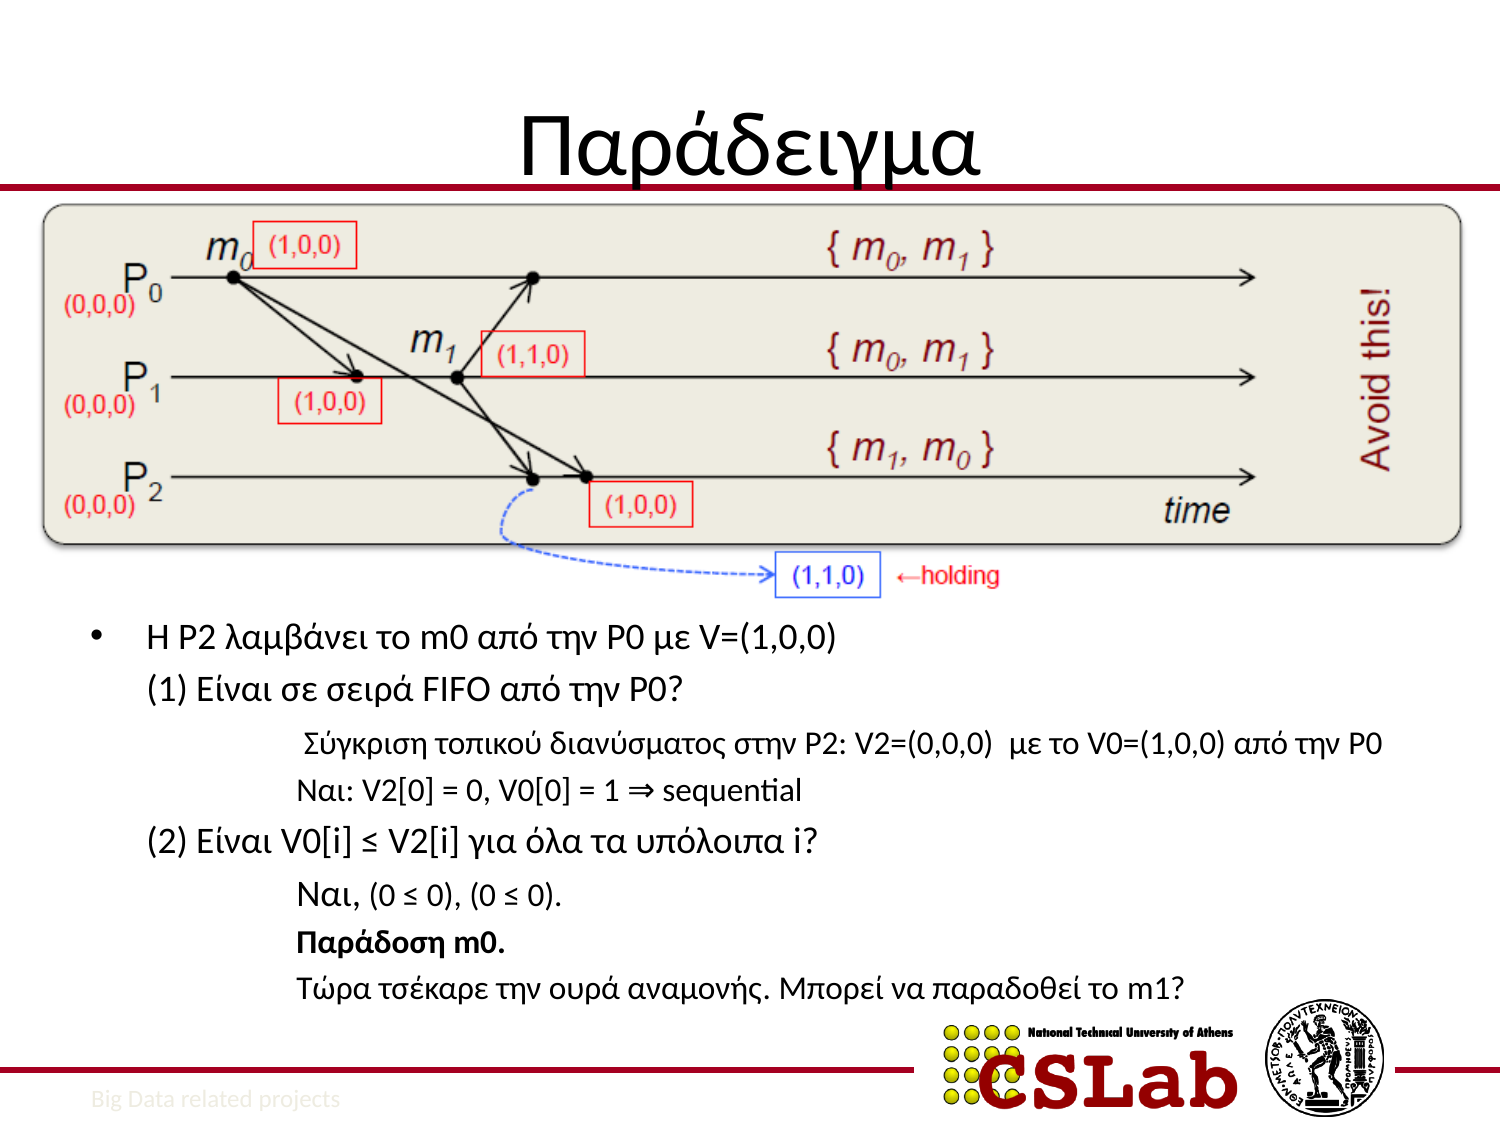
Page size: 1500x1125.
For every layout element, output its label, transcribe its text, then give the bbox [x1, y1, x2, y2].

picture [12, 195, 1488, 600]
list Η P2 λαμβάνει το m0 από την P0 με V=(1,0,0) (1) Είναι σε σειρά FIFO από την P0? Σύγκριση τοπικού διανύσματος στην P2: V2=(0,0,0) με το V0=(1,0,0) από την P0 Ναι: V2[0] = 0, V0[0] = 1 ⇒ sequential (2) Είναι V0[i] ≤ V2[i] για όλα τα υπόλοιπα i? Ναι, (0 ≤ 0), (0 ≤ 0). Παράδοση m0. Τώρα τσέκαρε την ουρά αναμονής. Μπορεί να παραδοθεί το m1? [74, 607, 1426, 1024]
picture [1265, 1024, 1384, 1117]
title Παράδειγμα [74, 44, 1426, 194]
picture [937, 1024, 1243, 1118]
